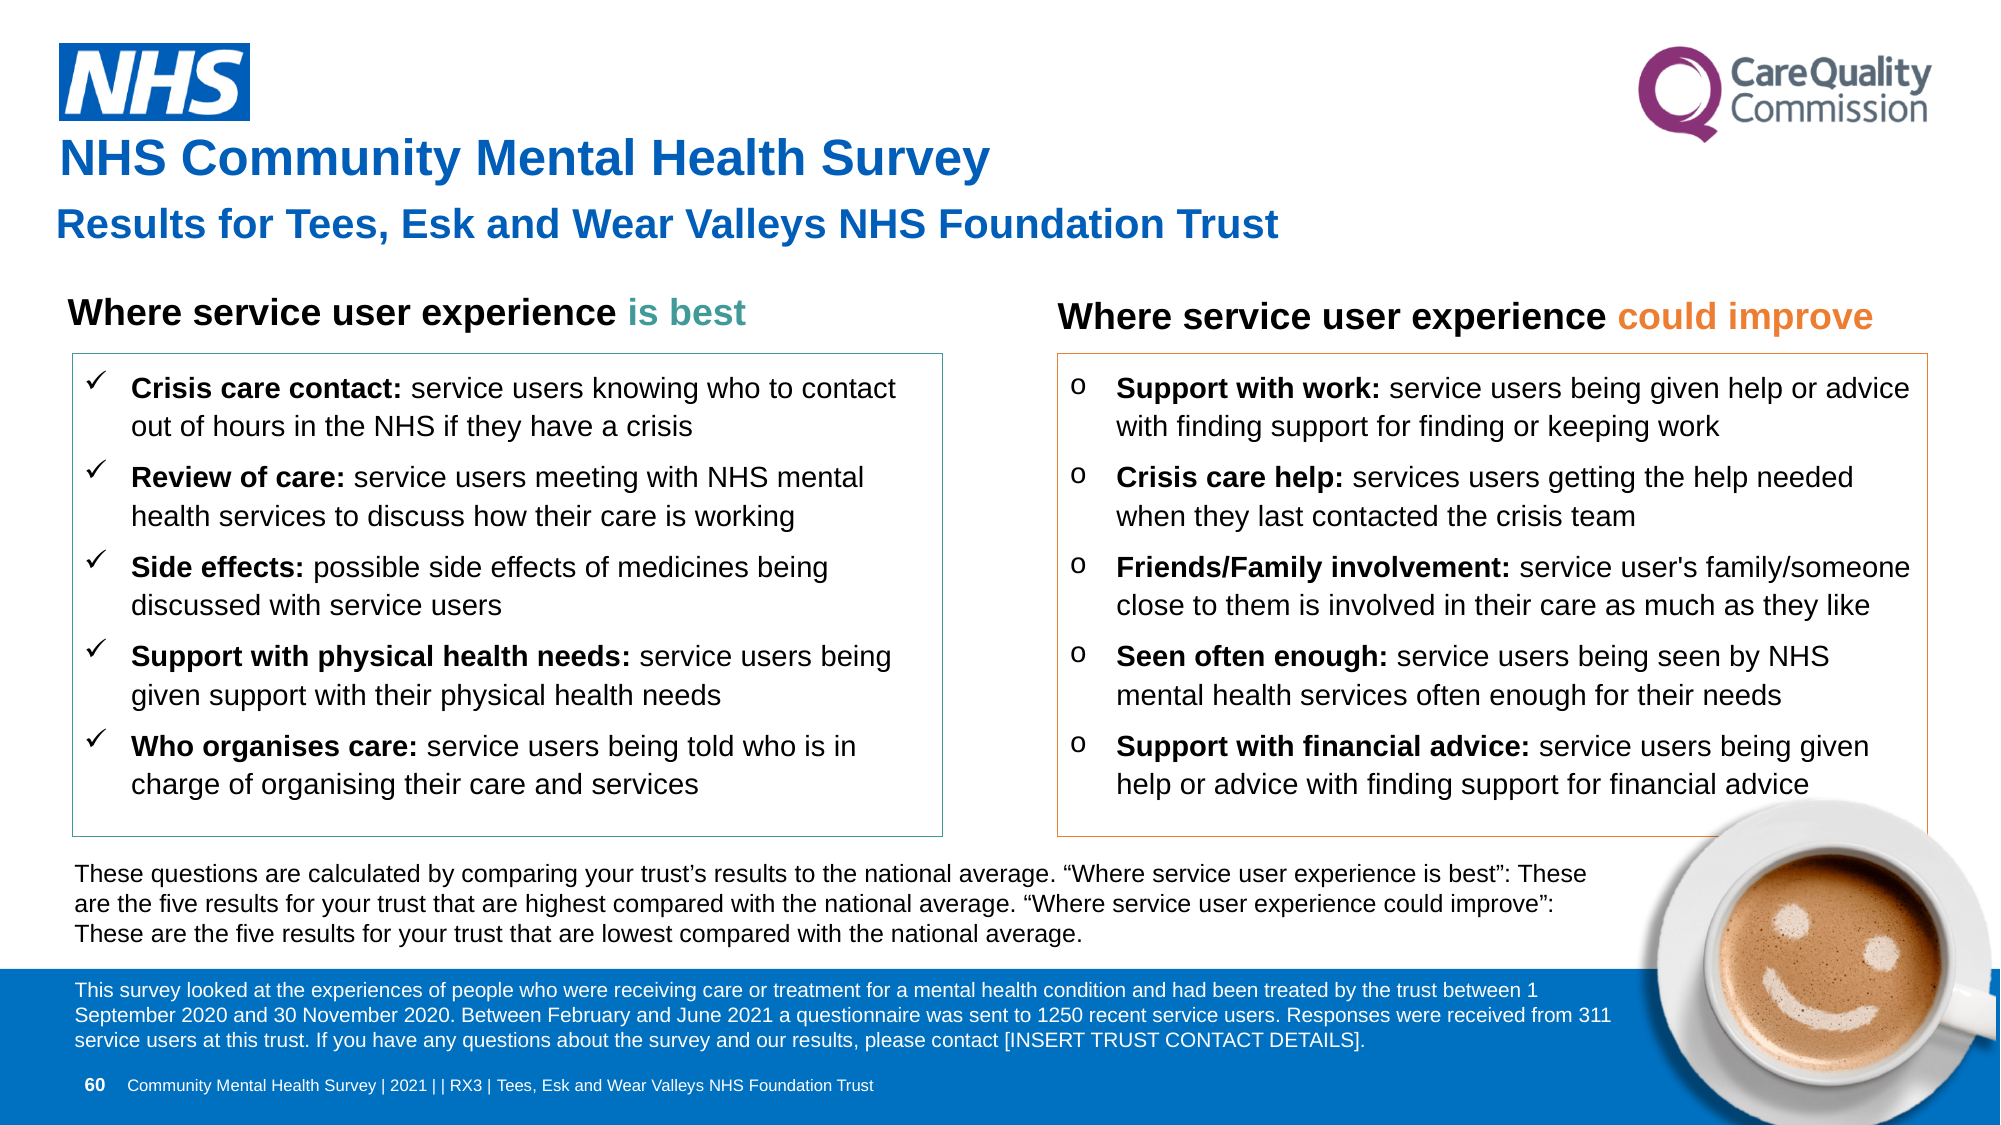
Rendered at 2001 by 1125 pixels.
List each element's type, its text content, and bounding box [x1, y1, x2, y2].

picture [59, 43, 250, 119]
text_box Crisis care contact: service users knowing who to contact out of hours in the NHS if they have a crisis Review of care: service users meeting with NHS mental health services to discuss how their care is working Side effects: possible side effects of medicines being discussed with service users Support with physical health needs: service users being given support with their physical health needs Who organises care: service users being told who is in charge of organising their care and services [72, 353, 943, 837]
text_box Where service user experience is best [67, 282, 951, 334]
picture [1588, 784, 1996, 1125]
text_box Support with work: service users being given help or advice with finding support for finding or keeping work Crisis care help: services users getting the help needed when they last contacted the crisis team Friends/Family involvement: service user's family/someone close to them is involved in their care as much as they like Seen often enough: service users being seen by NHS mental health services often enough for their needs Support with financial advice: service users being given help or advice with finding support for financial advice [1057, 353, 1928, 837]
text_box Results for Tees, Esk and Wear Valleys NHS Foundation Trust [55, 196, 1589, 248]
text_box This survey looked at the experiences of people who were receiving care or treatment for a mental health condition and had been treated by the trust between 1 September 2020 and 30 November 2020. Between February and June 2021 a questionnaire was sent to 1250 recent service users. Responses were received from 311 service users at this trust. If you have any questions about the survey and our results, please contact [INSERT TRUST CONTACT DETAILS]. [59, 969, 1588, 1068]
picture [1637, 45, 1933, 143]
text_box 60 [84, 1068, 122, 1125]
text_box These questions are calculated by comparing your trust’s results to the national average. “Where service user experience is best”: These are the five results for your trust that are highest compared with the national average. “Where service user experience could improve”: These are the five results for your trust that are lowest compared with the national average. [59, 849, 1566, 955]
title NHS Community Mental Health Survey [44, 119, 1577, 199]
text_box Where service user experience could improve [1057, 287, 1894, 338]
